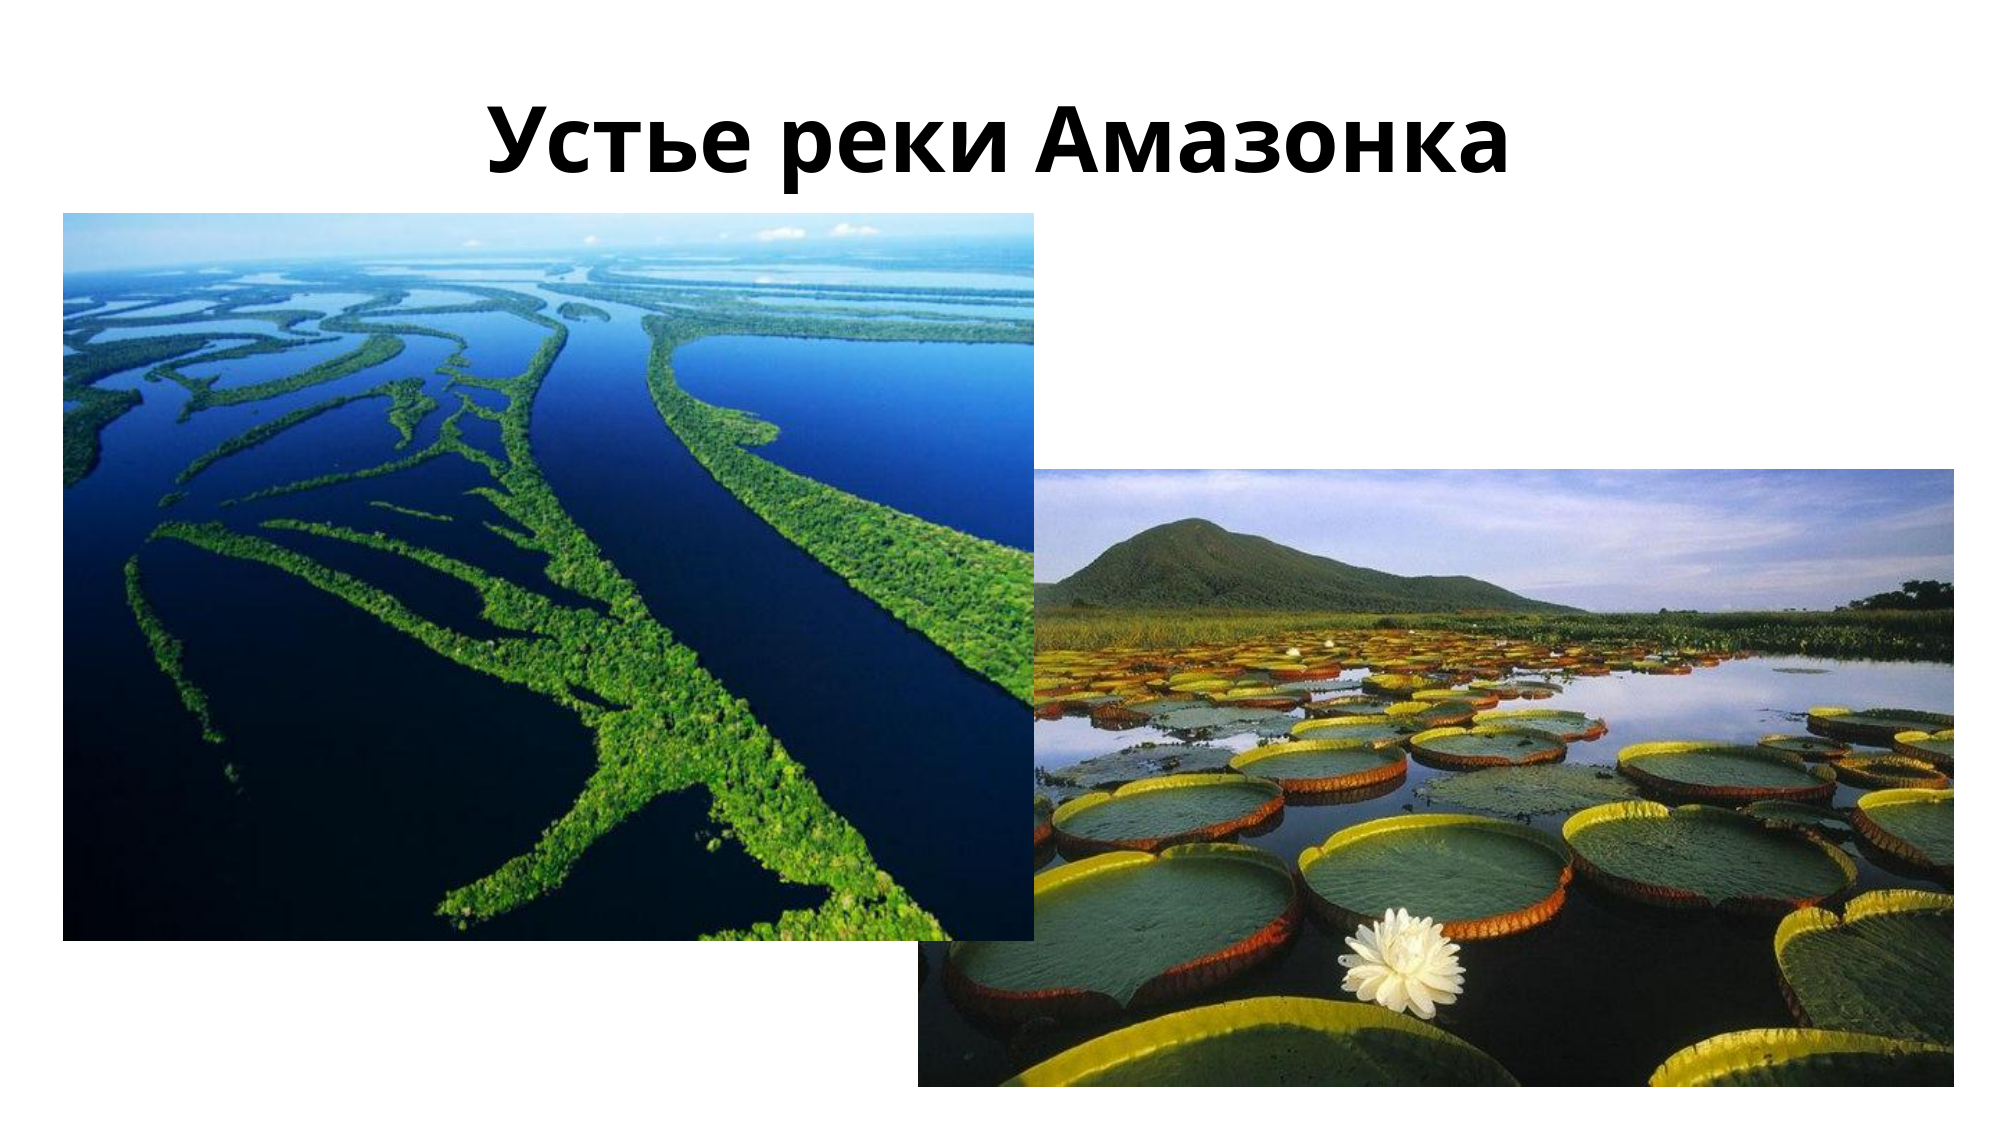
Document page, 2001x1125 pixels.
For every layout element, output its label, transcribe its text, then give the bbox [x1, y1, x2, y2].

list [63, 213, 1035, 941]
picture [918, 469, 1954, 1087]
title Устье реки Амазонка [137, 34, 1863, 252]
